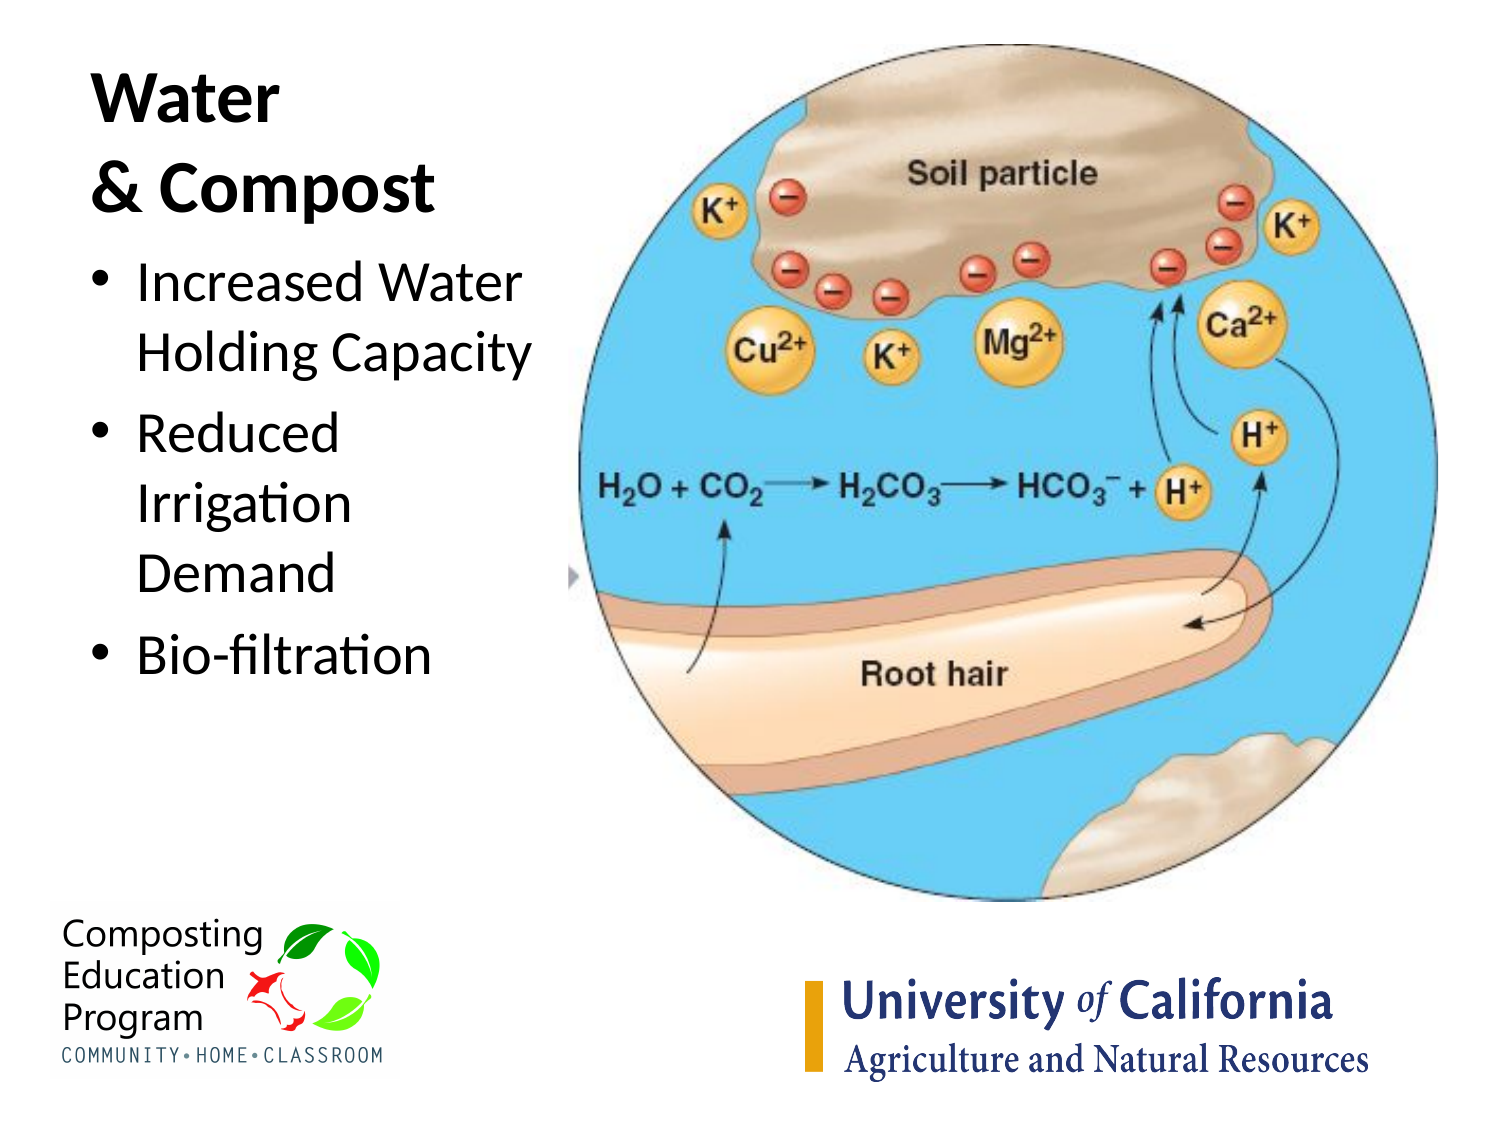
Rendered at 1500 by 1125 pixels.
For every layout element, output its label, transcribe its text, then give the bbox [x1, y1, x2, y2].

list Increased Water Holding Capacity Reduced Irrigation Demand Bio-filtration [75, 235, 569, 940]
picture [805, 977, 1368, 1082]
picture [568, 44, 1439, 902]
title Water & Compost [75, 44, 567, 235]
picture [49, 901, 401, 1079]
